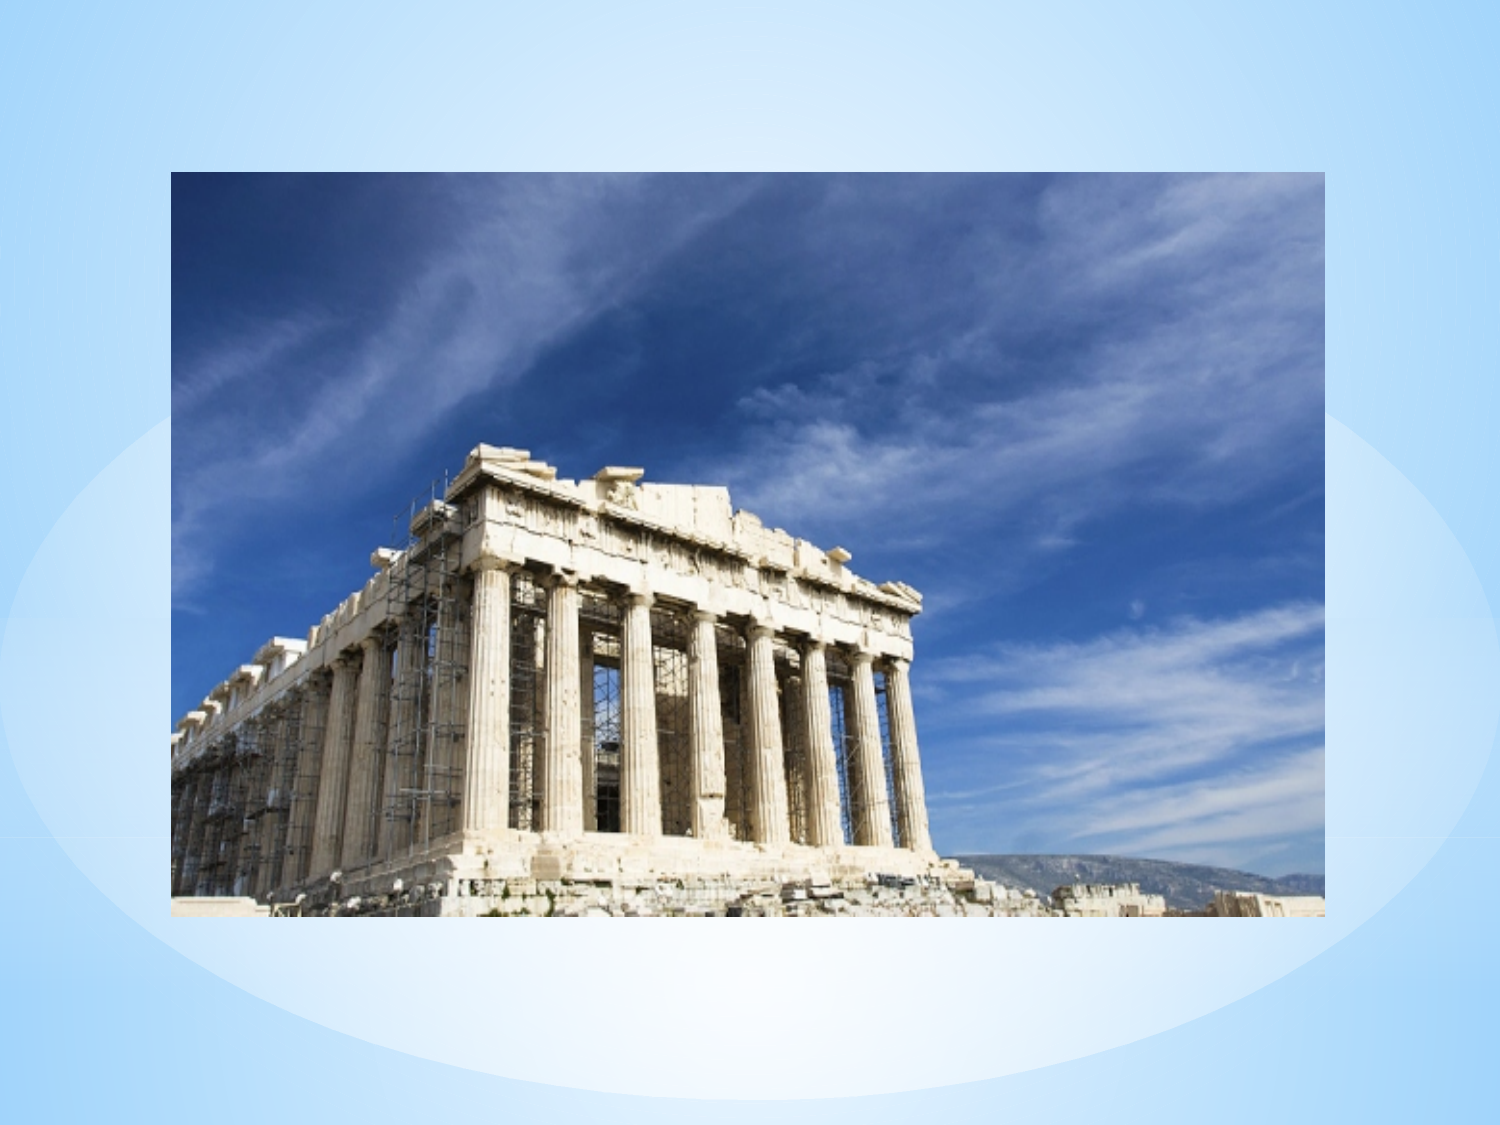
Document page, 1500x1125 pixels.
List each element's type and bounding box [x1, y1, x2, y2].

picture [170, 172, 1325, 918]
